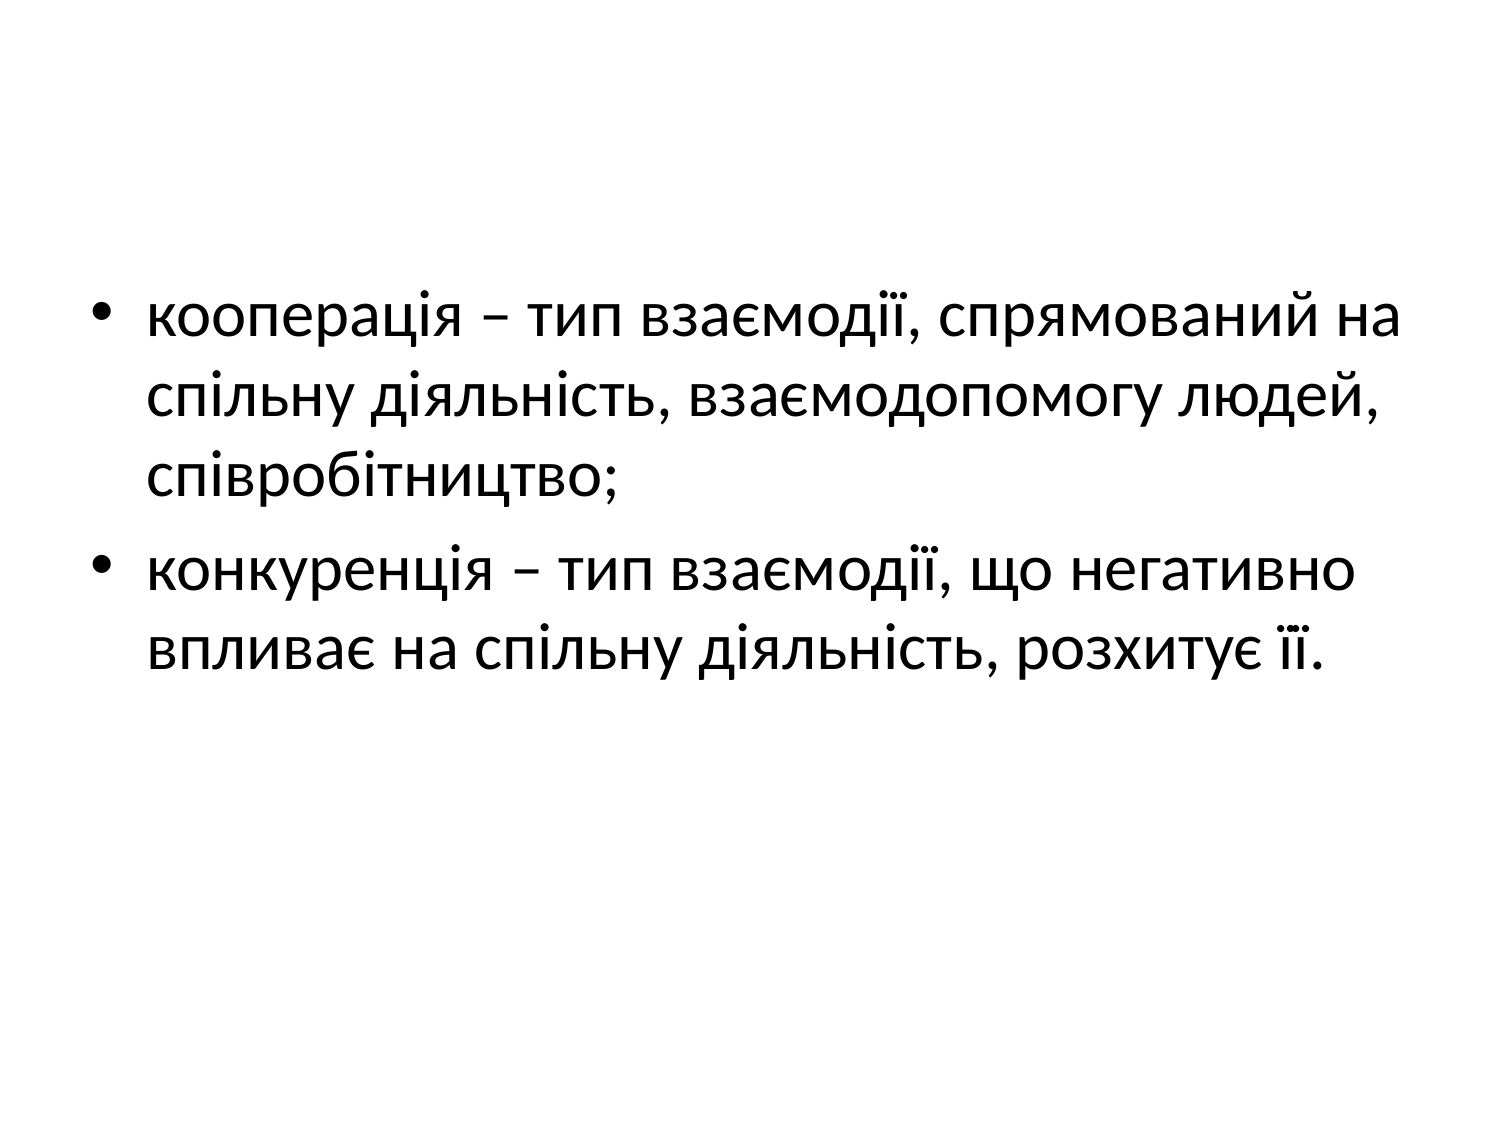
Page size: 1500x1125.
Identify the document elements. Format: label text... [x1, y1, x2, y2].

list кооперація – тип взаємодії, спрямований на спільну діяльність, взаємодопомогу людей, співробітництво; конкуренція – тип взаємодії, що негативно впливає на спільну діяльність, розхитує її. [75, 262, 1425, 1005]
